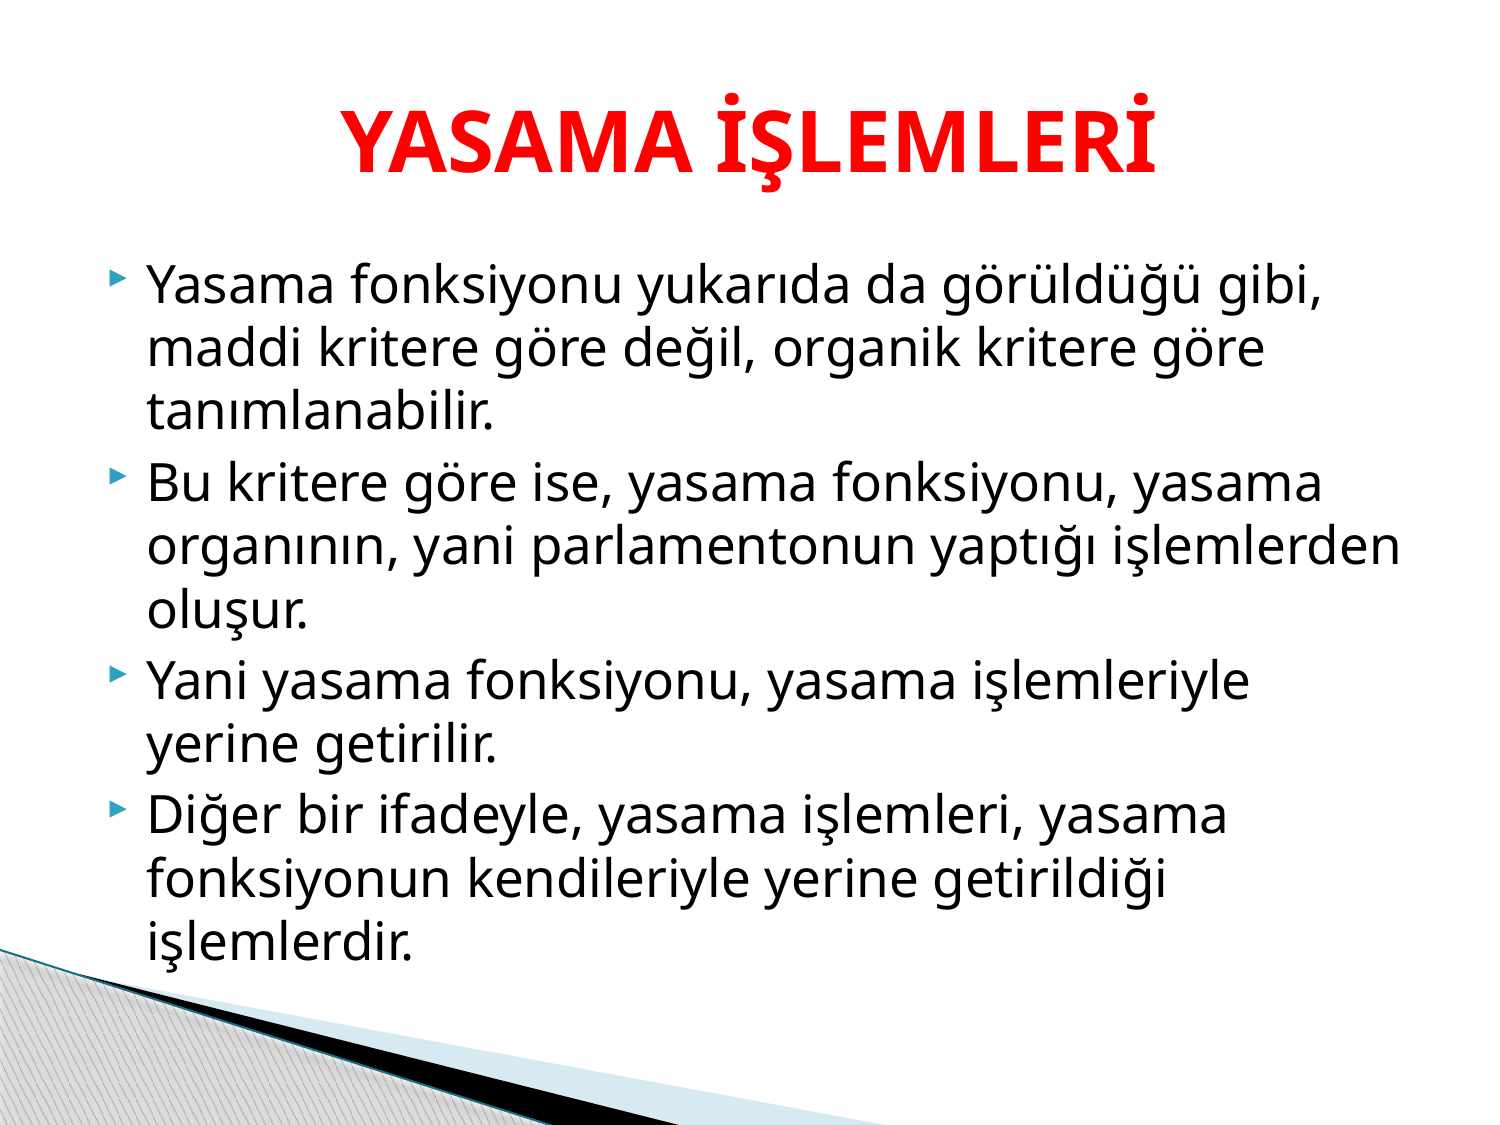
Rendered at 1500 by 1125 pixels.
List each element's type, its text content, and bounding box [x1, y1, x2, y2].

title YASAMA İŞLEMLERİ [75, 45, 1425, 233]
list Yasama fonksiyonu yukarıda da görüldüğü gibi, maddi kritere göre değil, organik kritere göre tanımlanabilir. Bu kritere göre ise, yasama fonksiyonu, yasama organının, yani parlamentonun yaptığı işlemlerden oluşur. Yani yasama fonksiyonu, yasama işlemleriyle yerine getirilir. Diğer bir ifadeyle, yasama işlemleri, yasama fonksiyonun kendileriyle yerine getirildiği işlemlerdir. [75, 243, 1425, 986]
